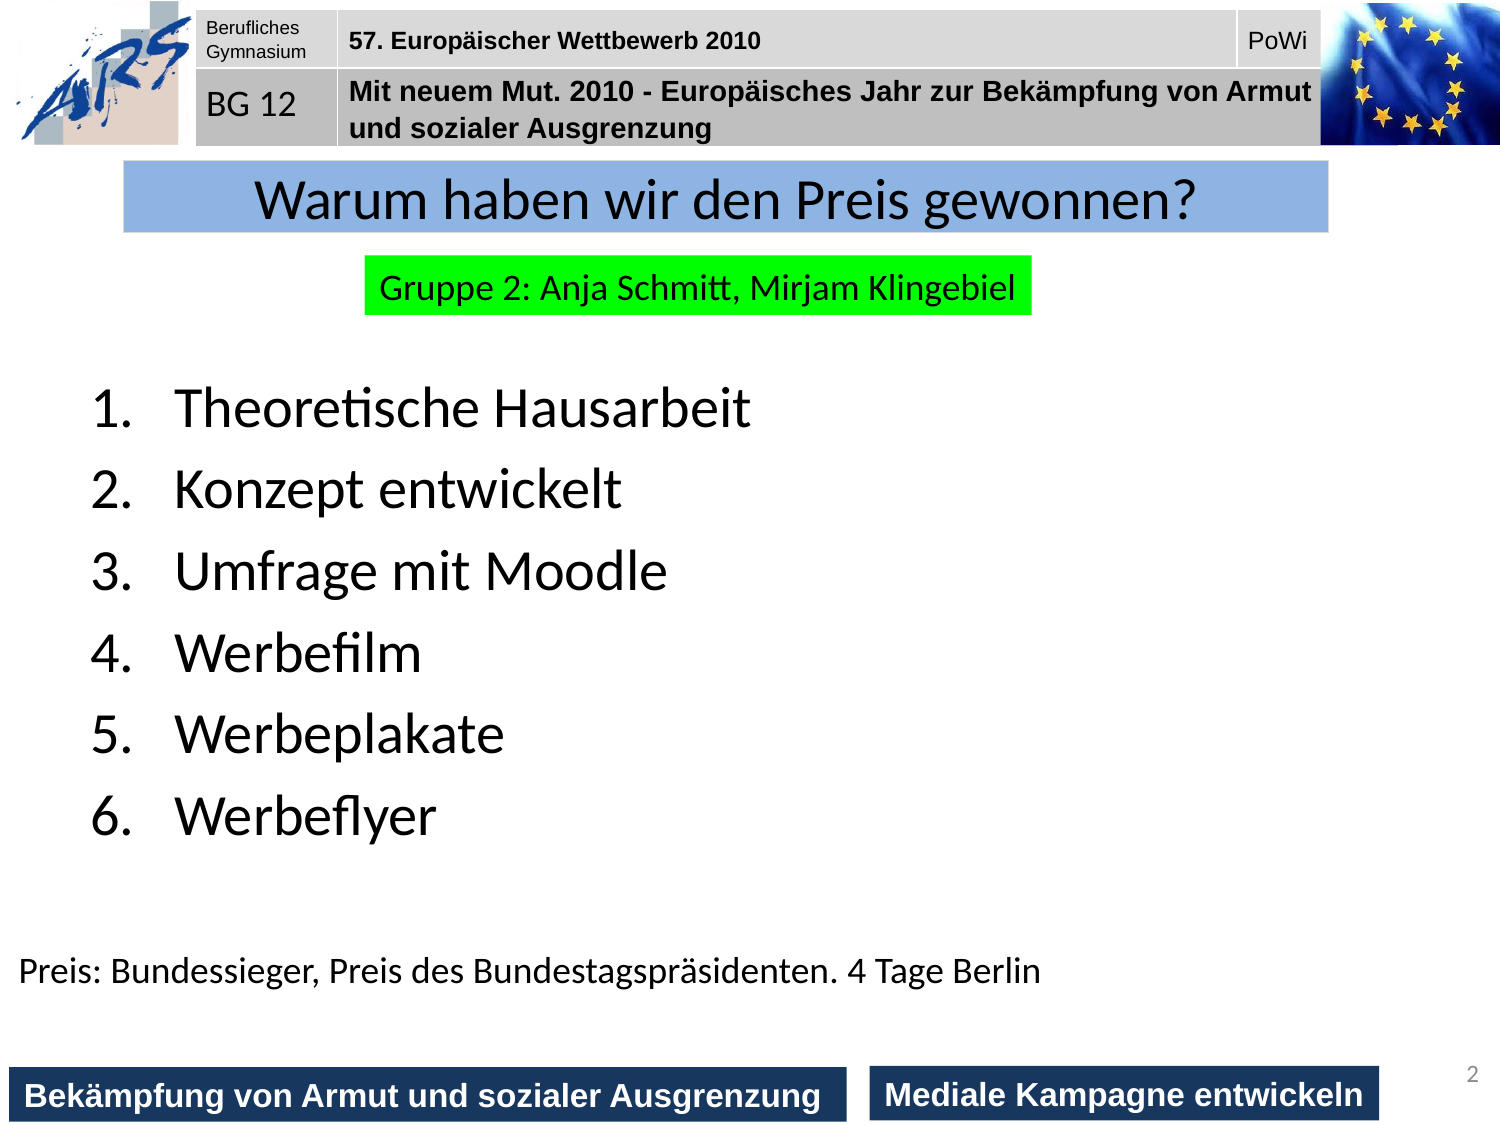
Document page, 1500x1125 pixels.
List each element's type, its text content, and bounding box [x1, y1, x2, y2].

list Theoretische Hausarbeit Konzept entwickelt Umfrage mit Moodle Werbefilm Werbeplakate Werbeflyer [75, 361, 1425, 906]
text_box Mediale Kampagne entwickeln [869, 1065, 1380, 1121]
picture [1320, 3, 1500, 145]
picture [12, 0, 195, 145]
slide_number 2 [1144, 1042, 1495, 1103]
title Warum haben wir den Preis gewonnen? [123, 160, 1329, 233]
text_box Preis: Bundessieger, Preis des Bundestagspräsidenten. 4 Tage Berlin [3, 938, 1317, 999]
text_box Gruppe 2: Anja Schmitt, Mirjam Klingebiel [364, 255, 1032, 315]
text_box Bekämpfung von Armut und sozialer Ausgrenzung [9, 1067, 847, 1122]
